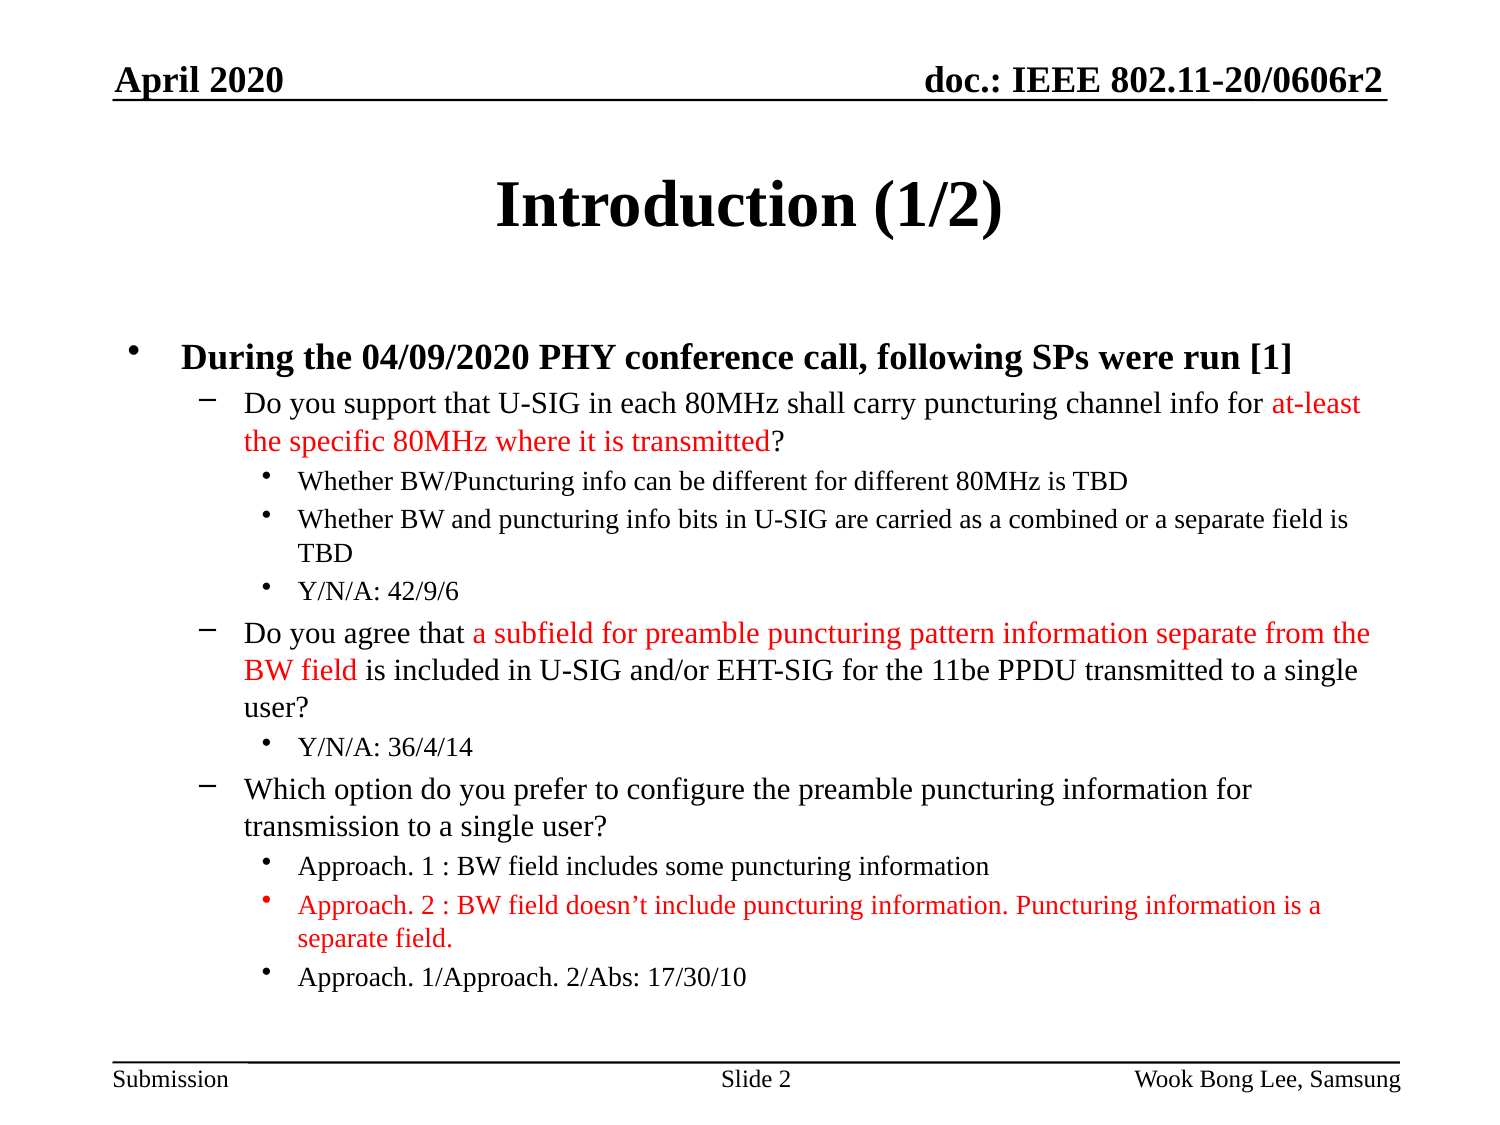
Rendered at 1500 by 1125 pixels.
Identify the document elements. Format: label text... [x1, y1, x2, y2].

list During the 04/09/2020 PHY conference call, following SPs were run [1] Do you support that U-SIG in each 80MHz shall carry puncturing channel info for at-least the specific 80MHz where it is transmitted? Whether BW/Puncturing info can be different for different 80MHz is TBD Whether BW and puncturing info bits in U-SIG are carried as a combined or a separate field is TBD Y/N/A: 42/9/6 Do you agree that a subfield for preamble puncturing pattern information separate from the BW field is included in U-SIG and/or EHT-SIG for the 11be PPDU transmitted to a single user? Y/N/A: 36/4/14 Which option do you prefer to configure the preamble puncturing information for transmission to a single user? Approach. 1 : BW field includes some puncturing information Approach. 2 : BW field doesn’t include puncturing information. Puncturing information is a separate field. Approach. 1/Approach. 2/Abs: 17/30/10 [112, 324, 1388, 1001]
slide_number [114, 54, 286, 101]
title Introduction (1/2) [112, 112, 1388, 288]
slide_number Slide 2 [712, 1061, 800, 1093]
footer Wook Bong Lee, Samsung [1130, 1061, 1402, 1093]
